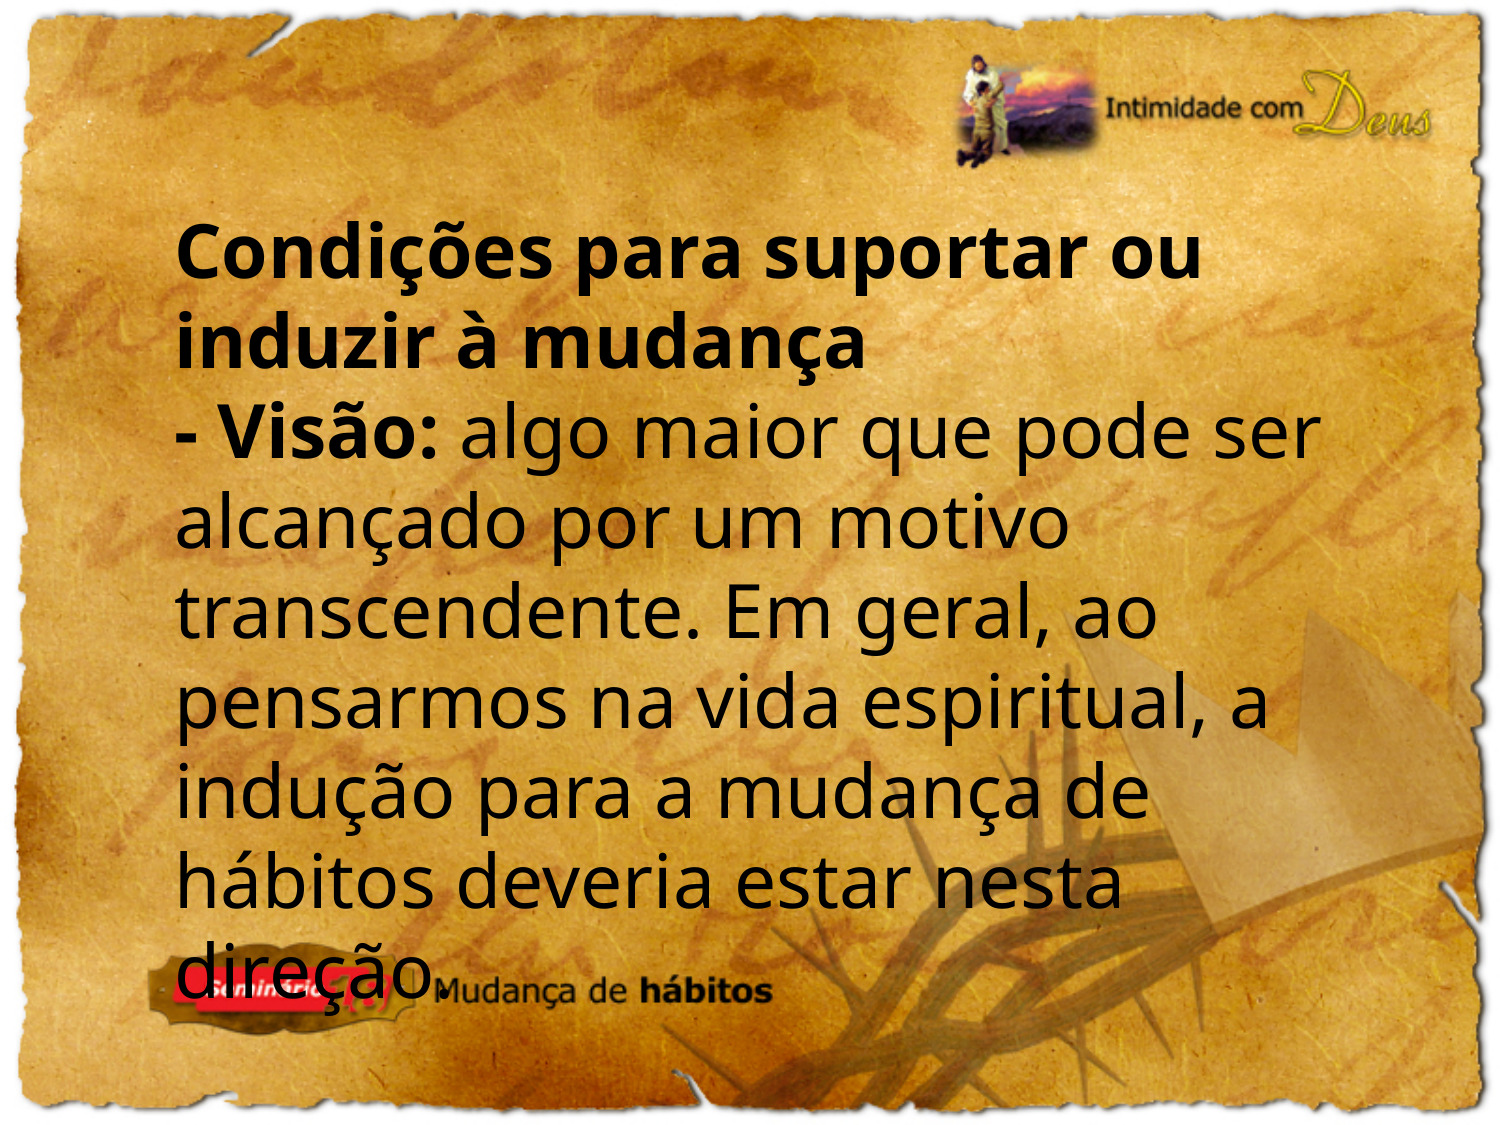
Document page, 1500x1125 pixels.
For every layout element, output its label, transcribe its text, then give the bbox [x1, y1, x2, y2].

picture [0, 0, 1500, 1125]
text_box Condições para suportar ou induzir à mudança - Visão: algo maior que pode ser alcançado por um motivo transcendente. Em geral, ao pensarmos na vida espiritual, a indução para a mudança de hábitos deveria estar nesta direção. [159, 196, 1400, 1022]
